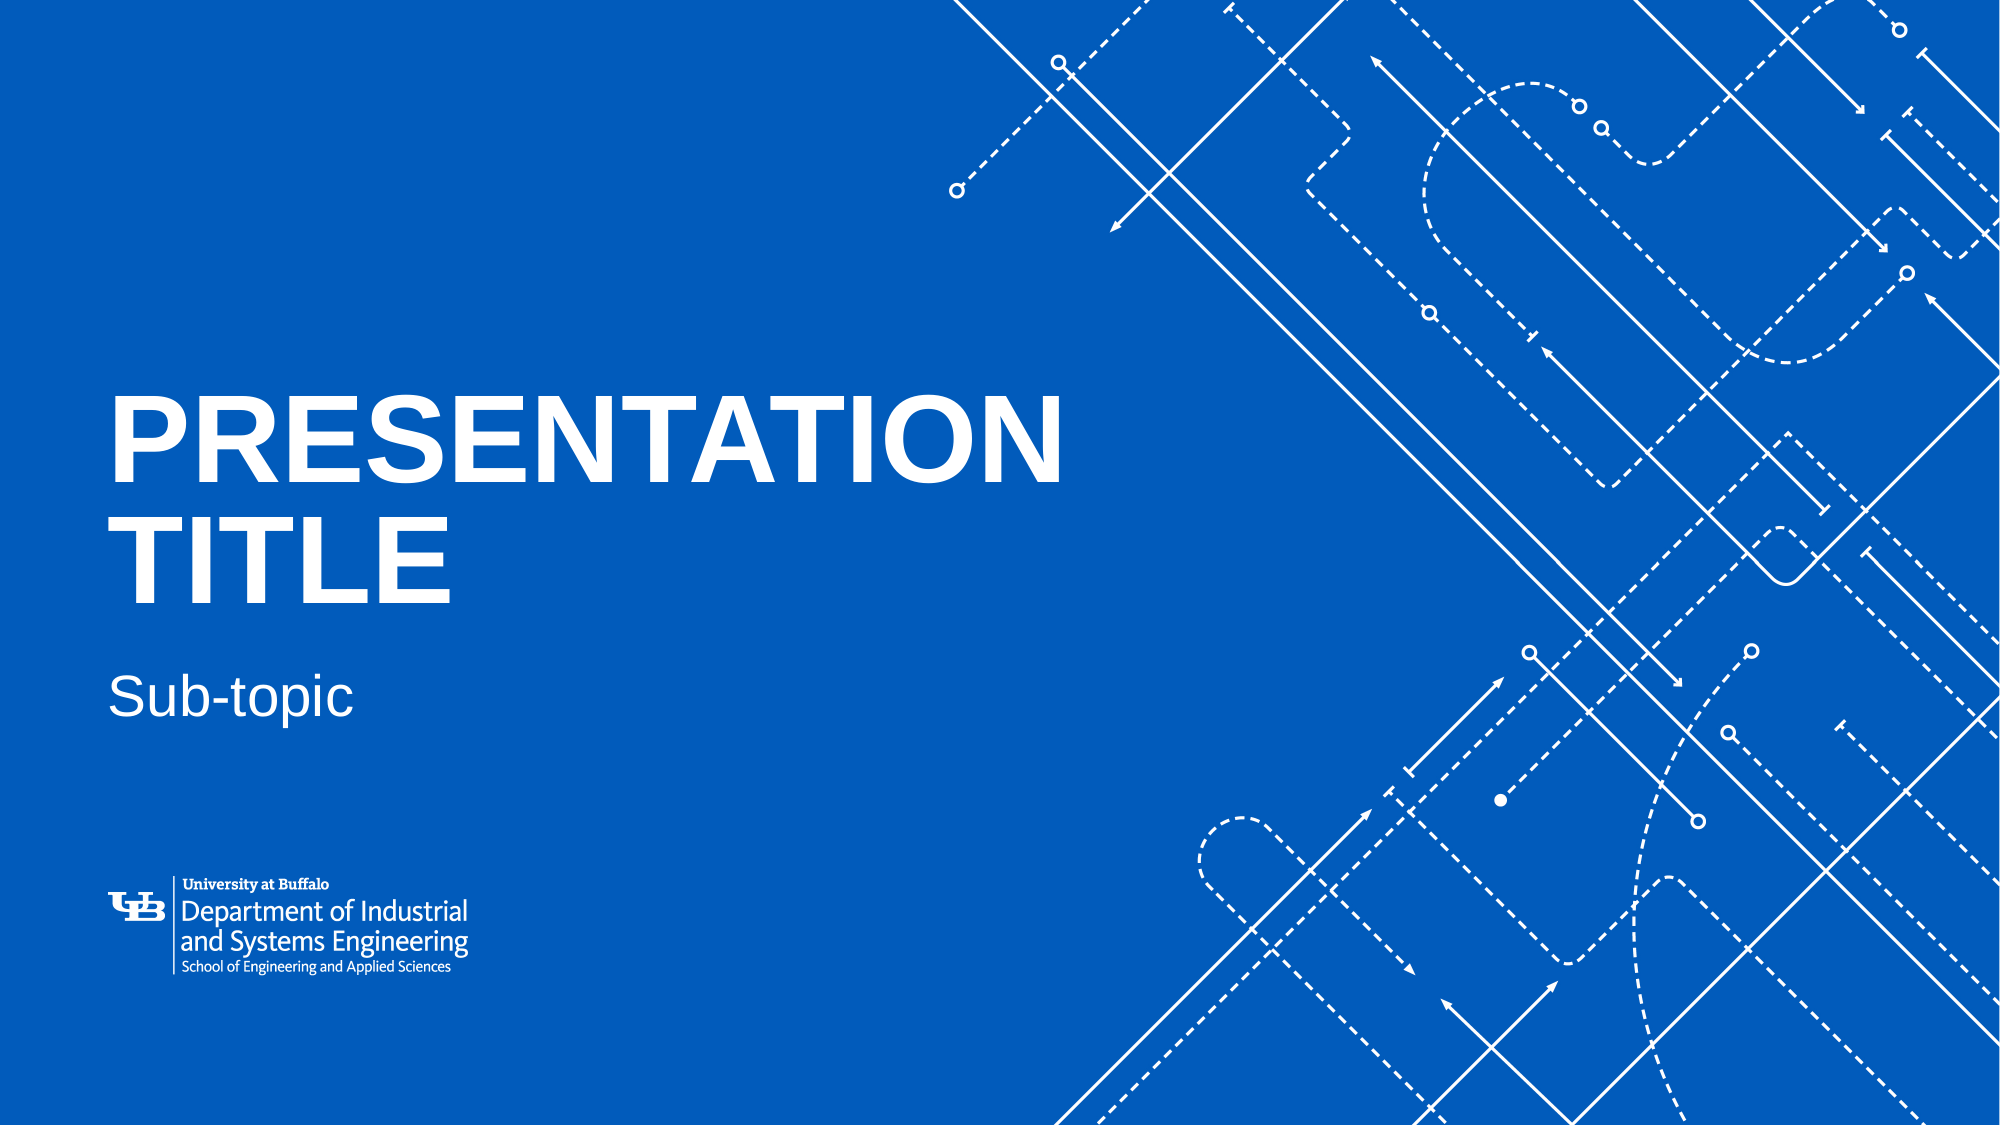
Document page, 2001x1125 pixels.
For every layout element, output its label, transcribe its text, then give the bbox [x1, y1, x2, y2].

title Presentation title [108, 244, 1197, 636]
list Sub-topic [108, 651, 1197, 922]
picture [0, 0, 2000, 1125]
